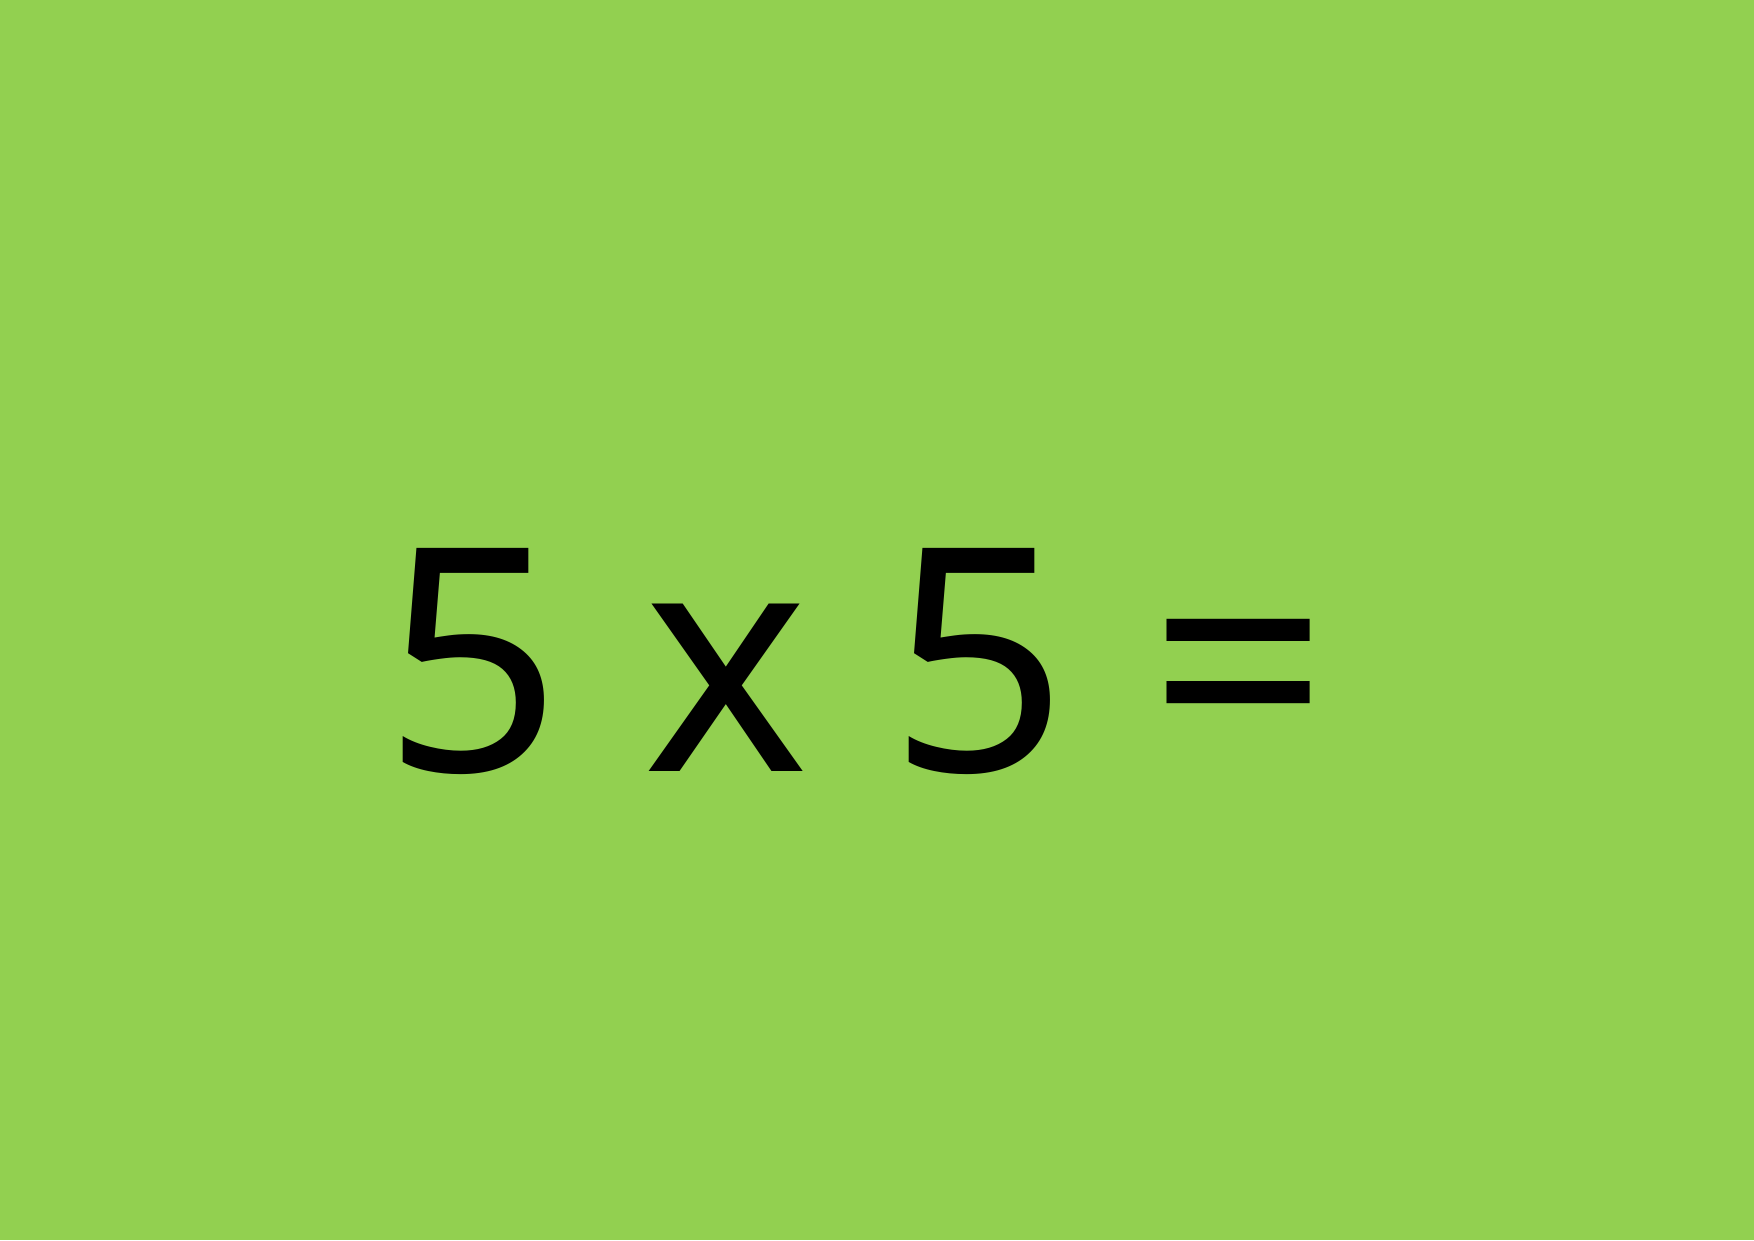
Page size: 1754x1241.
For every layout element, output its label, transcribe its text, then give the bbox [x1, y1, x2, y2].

list 5 x 5 = [368, 493, 1386, 747]
